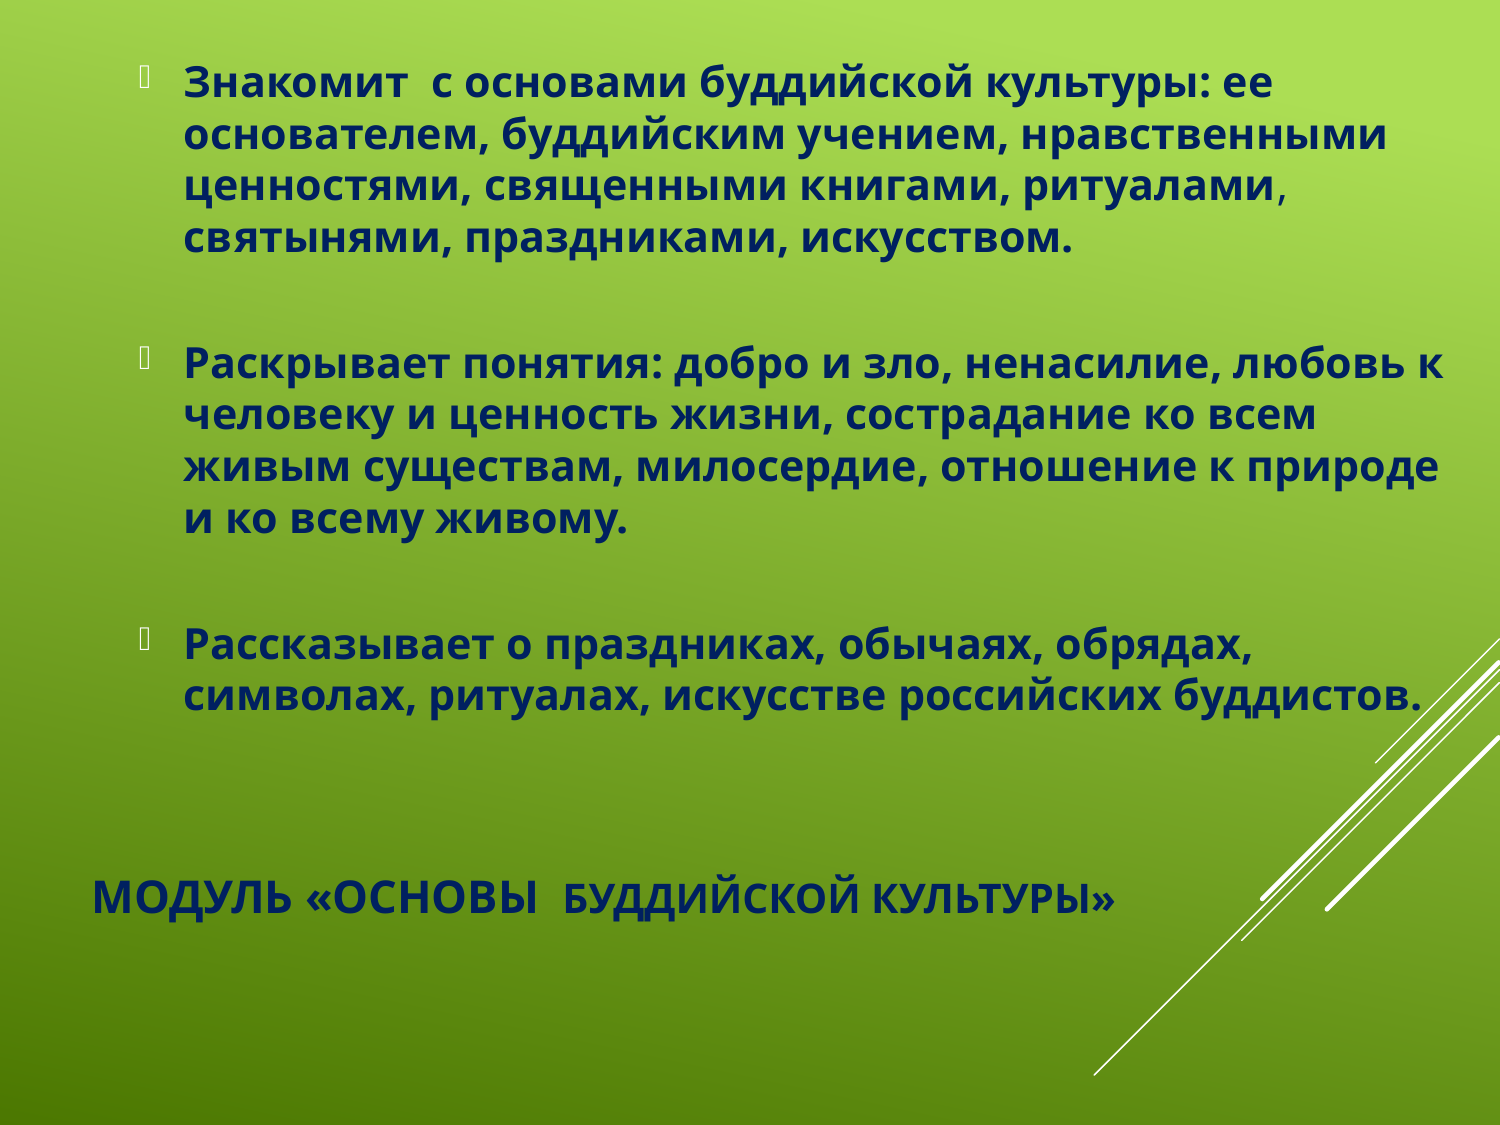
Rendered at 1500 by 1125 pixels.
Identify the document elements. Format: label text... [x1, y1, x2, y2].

list Знакомит с основами буддийской культуры: ее основателем, буддийским учением, нравственными ценностями, священными книгами, ритуалами, святынями, праздниками, искусством. Раскрывает понятия: добро и зло, ненасилие, любовь к человеку и ценность жизни, сострадание ко всем живым существам, милосердие, отношение к природе и ко всему живому. Рассказывает о праздниках, обычаях, обрядах, символах, ритуалах, искусстве российских буддистов. [123, 0, 1474, 797]
title Модуль «Основы буддийской культуры» [76, 796, 1152, 1047]
